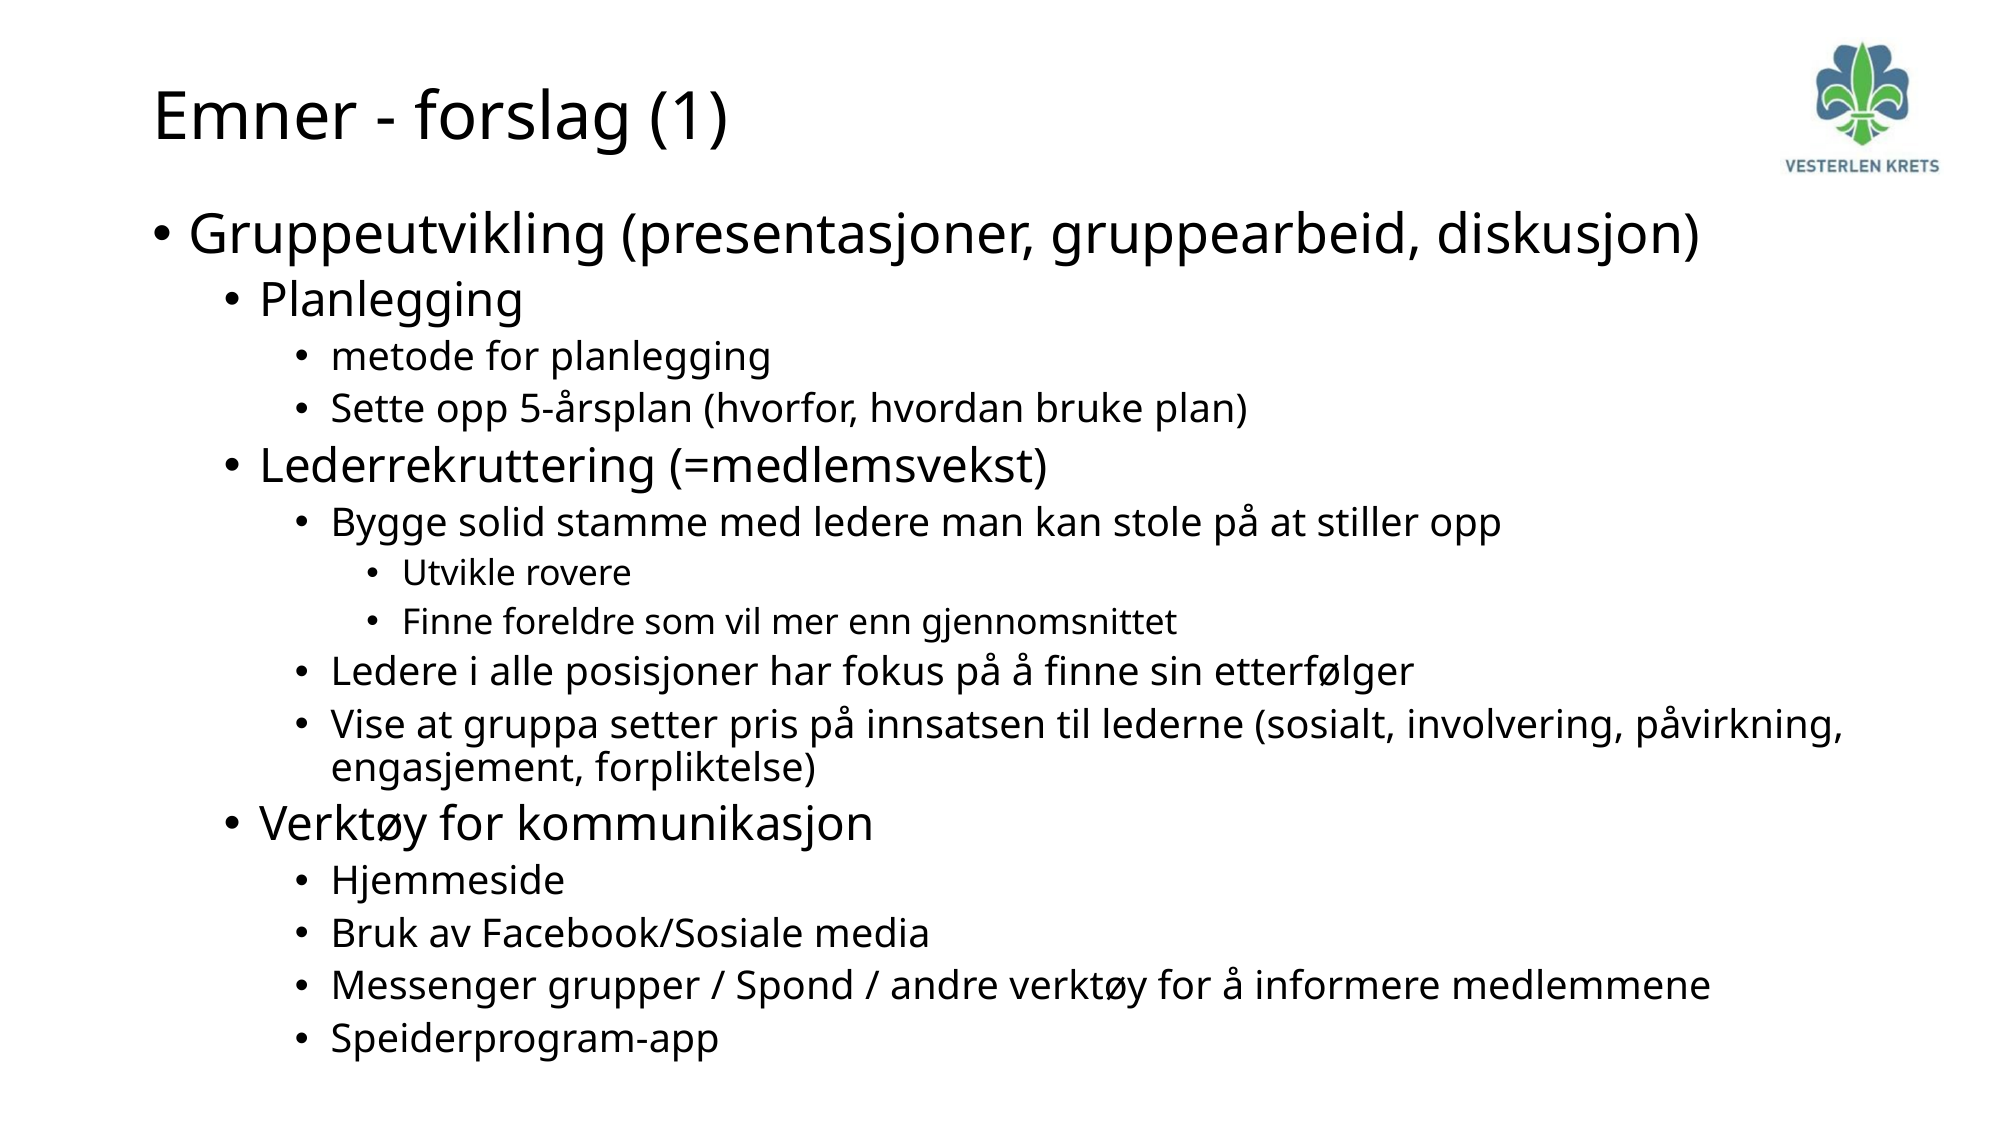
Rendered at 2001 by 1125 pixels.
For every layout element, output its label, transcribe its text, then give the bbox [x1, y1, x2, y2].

list Gruppeutvikling (presentasjoner, gruppearbeid, diskusjon) Planlegging metode for planlegging Sette opp 5-årsplan (hvorfor, hvordan bruke plan) Lederrekruttering (=medlemsvekst) Bygge solid stamme med ledere man kan stole på at stiller opp Utvikle rovere Finne foreldre som vil mer enn gjennomsnittet Ledere i alle posisjoner har fokus på å finne sin etterfølger Vise at gruppa setter pris på innsatsen til lederne (sosialt, involvering, påvirkning, engasjement, forpliktelse) Verktøy for kommunikasjon Hjemmeside Bruk av Facebook/Sosiale media Messenger grupper / Spond / andre verktøy for å informere medlemmene Speiderprogram-app [137, 198, 1863, 1072]
picture [1780, 37, 1944, 176]
title Emner - forslag (1) [137, 59, 1780, 176]
